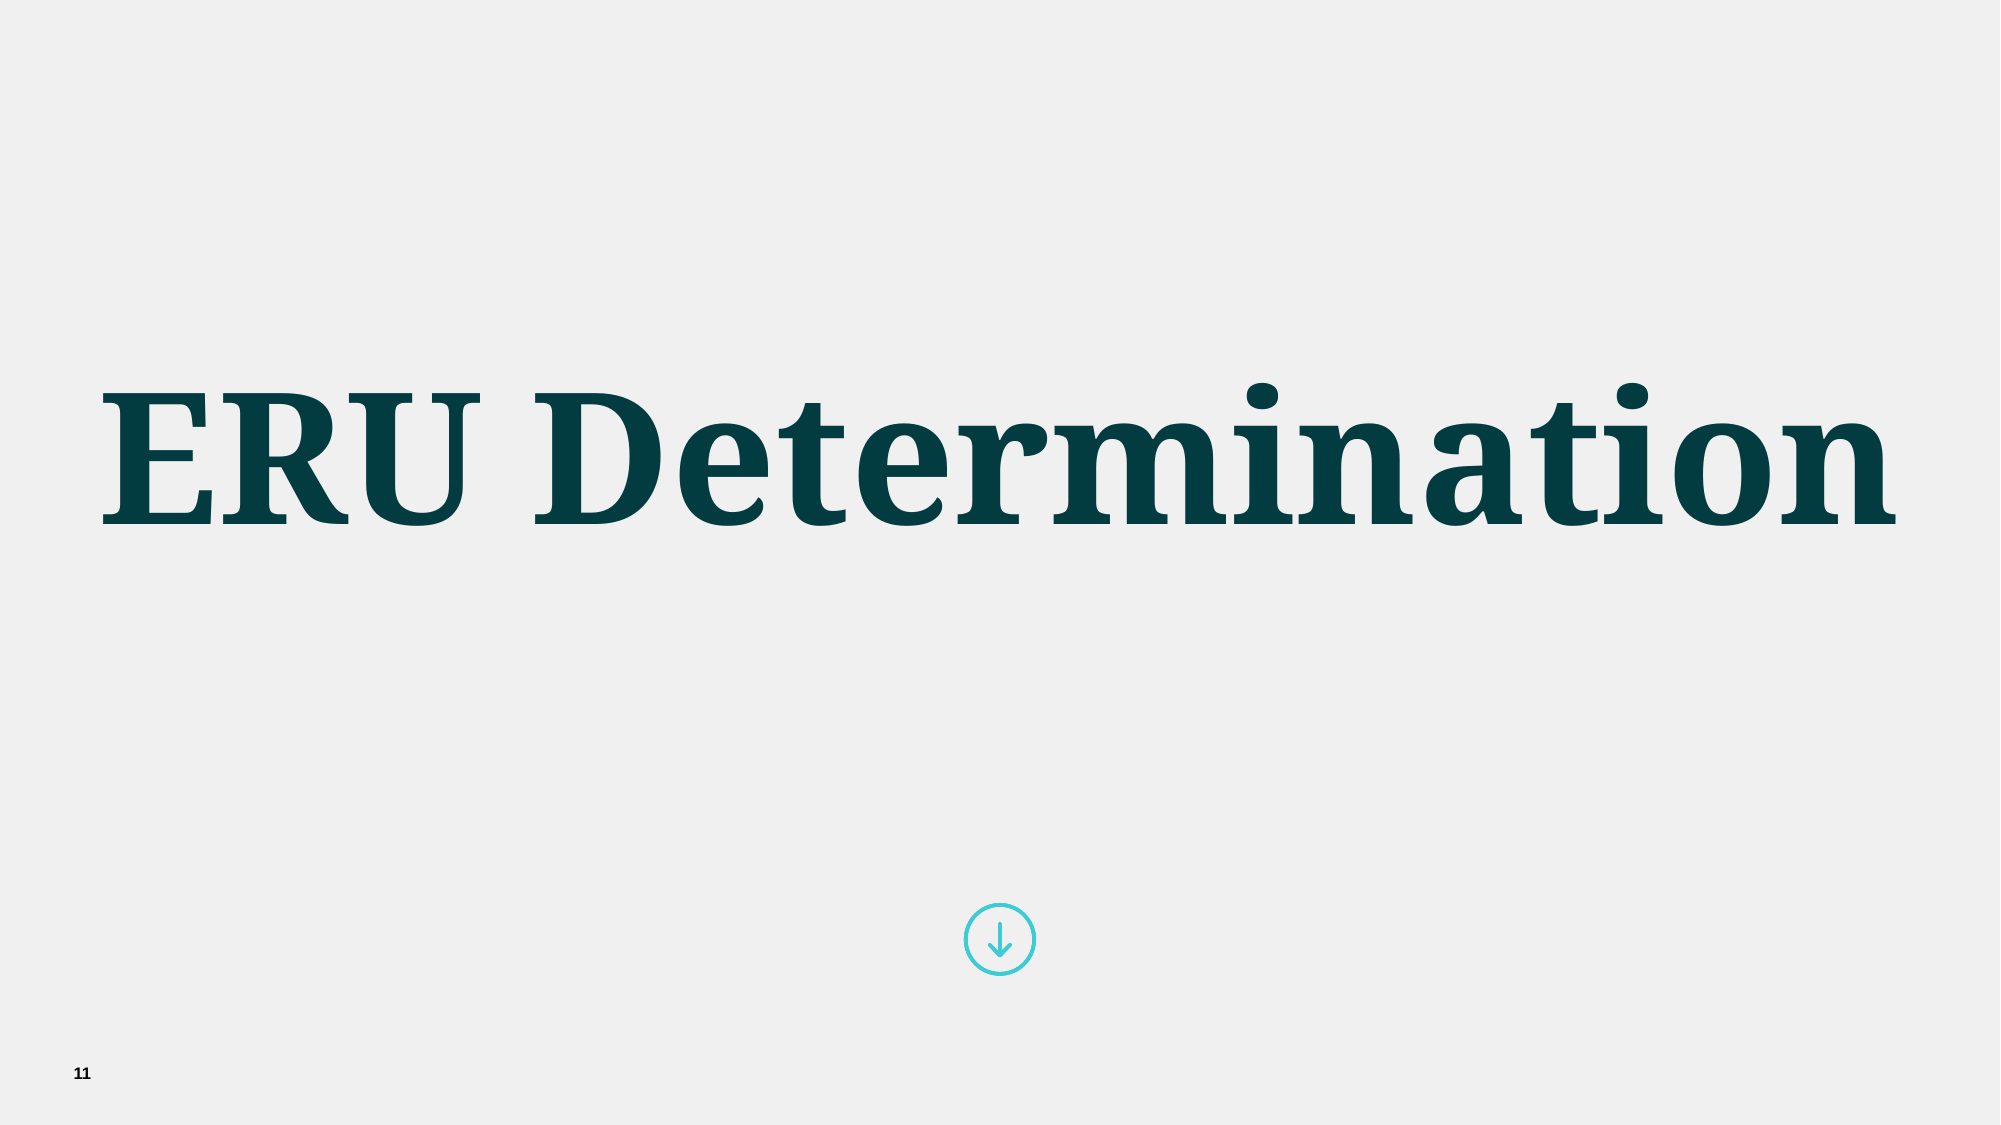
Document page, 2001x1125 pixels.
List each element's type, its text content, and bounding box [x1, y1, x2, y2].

list ERU Determination [0, 0, 2000, 904]
text_box [963, 904, 1036, 976]
slide_number 11 [0, 1042, 165, 1103]
